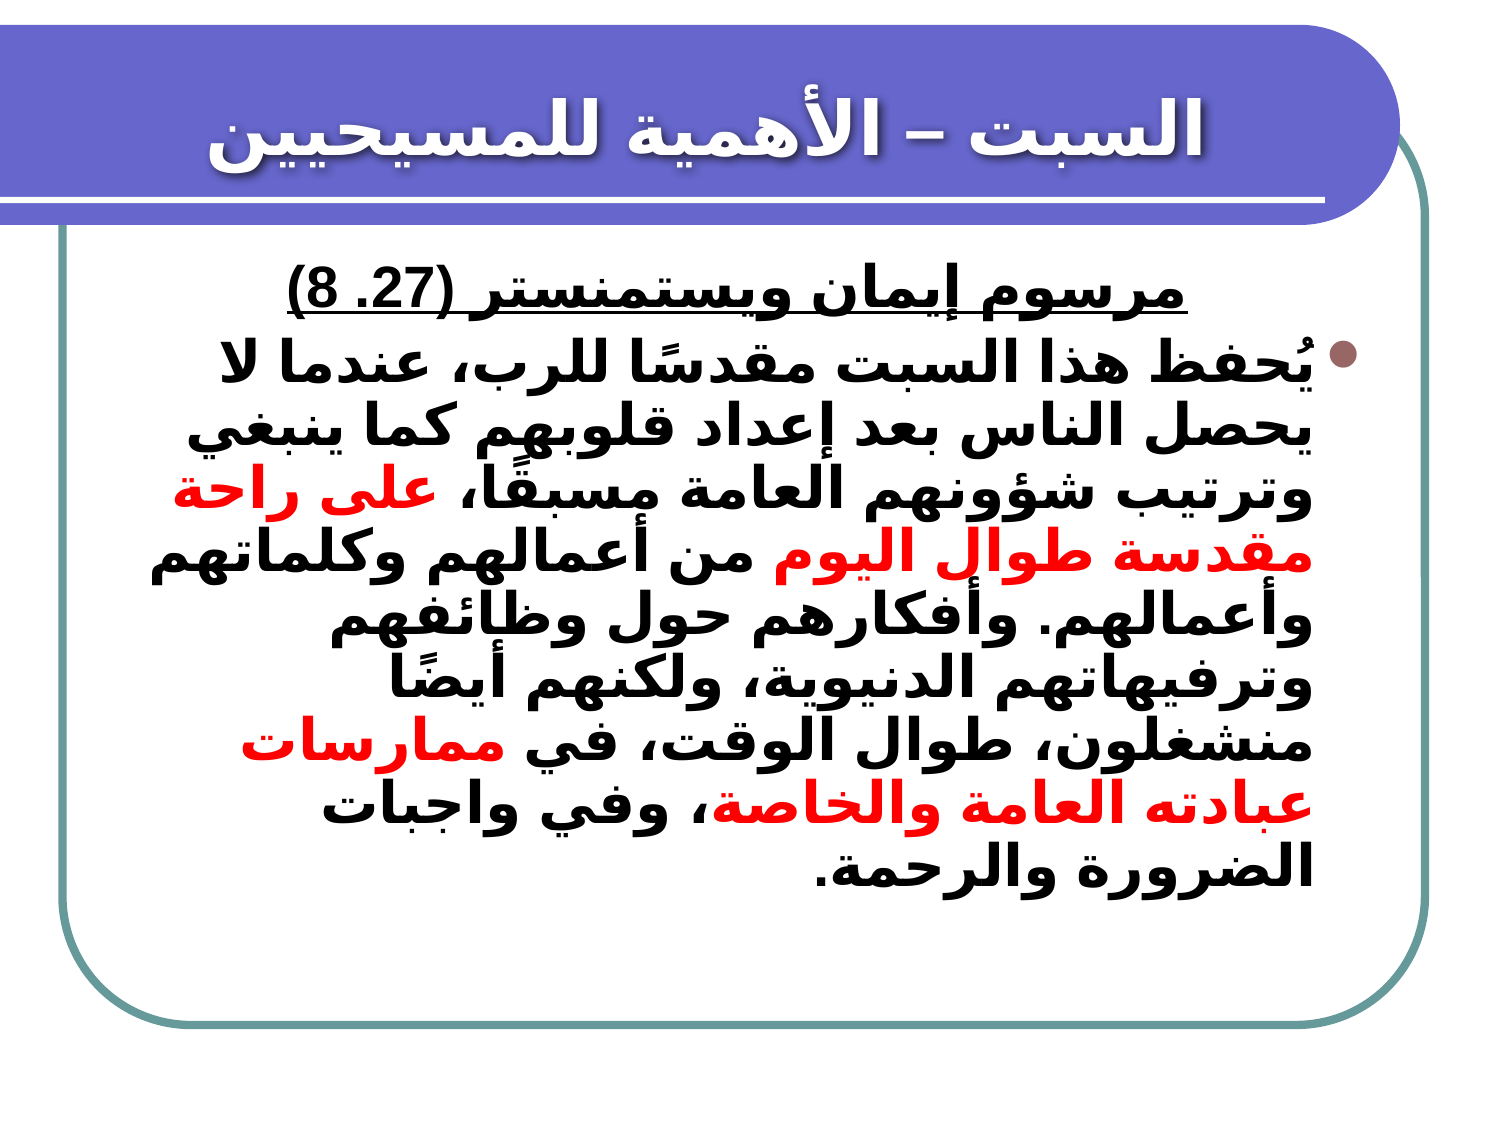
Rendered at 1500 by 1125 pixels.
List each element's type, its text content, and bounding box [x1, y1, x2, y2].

list مرسوم إيمان ويستمنستر (27. 8) يُحفظ هذا السبت مقدسًا للرب، عندما لا يحصل الناس بعد إعداد قلوبهم كما ينبغي وترتيب شؤونهم العامة مسبقًا، على راحة مقدسة طوال اليوم من أعمالهم وكلماتهم وأعمالهم. وأفكارهم حول وظائفهم وترفيهاتهم الدنيوية، ولكنهم أيضًا منشغلون، طوال الوقت، في ممارسات عبادته العامة والخاصة، وفي واجبات الضرورة والرحمة. [87, 249, 1388, 950]
text_box السبت – الأهمية للمسيحيين [12, 37, 1400, 213]
